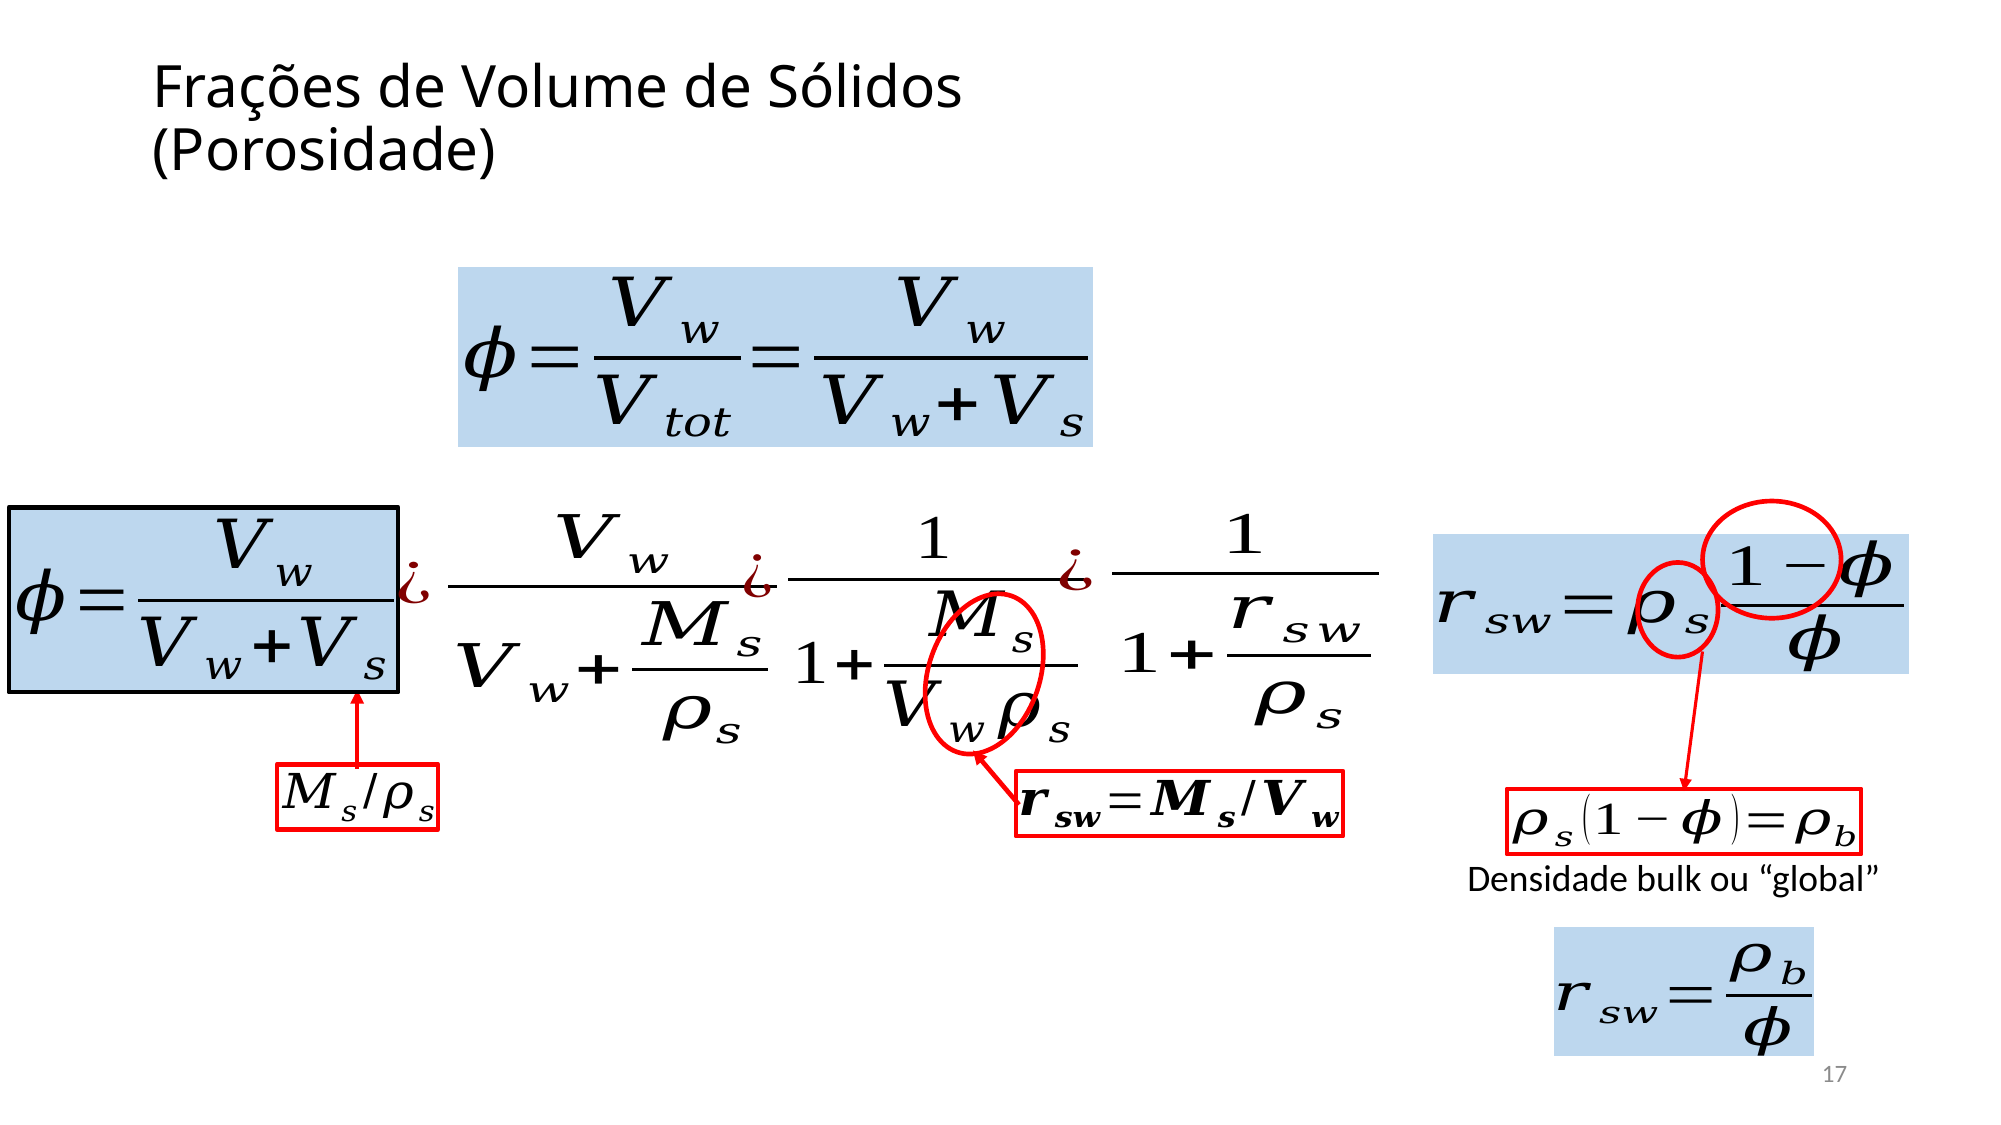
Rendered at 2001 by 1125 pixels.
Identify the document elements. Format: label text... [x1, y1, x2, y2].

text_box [11, 509, 436, 828]
title Frações de Volume de Sólidos (Porosidade) [137, 11, 1210, 229]
slide_number 17 [1412, 1042, 1863, 1103]
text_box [1452, 500, 1903, 1056]
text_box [928, 591, 1341, 834]
